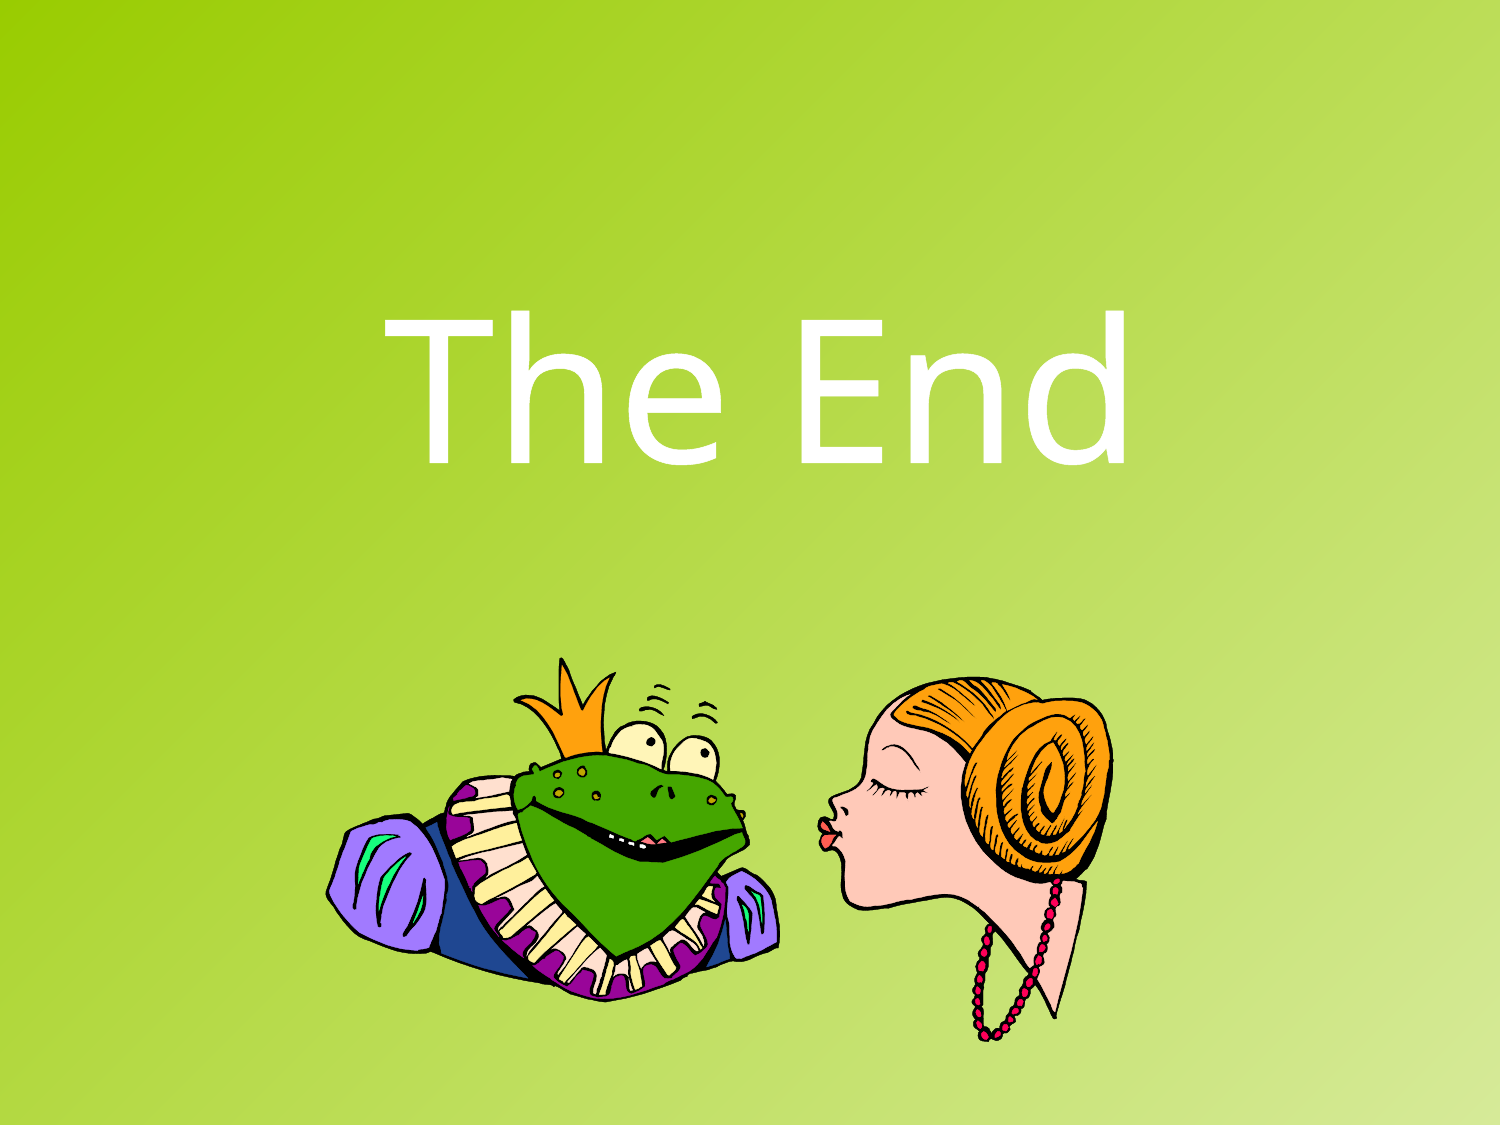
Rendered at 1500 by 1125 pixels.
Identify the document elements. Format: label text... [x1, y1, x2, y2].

text_box The End [368, 255, 1156, 511]
picture [324, 656, 1116, 1045]
